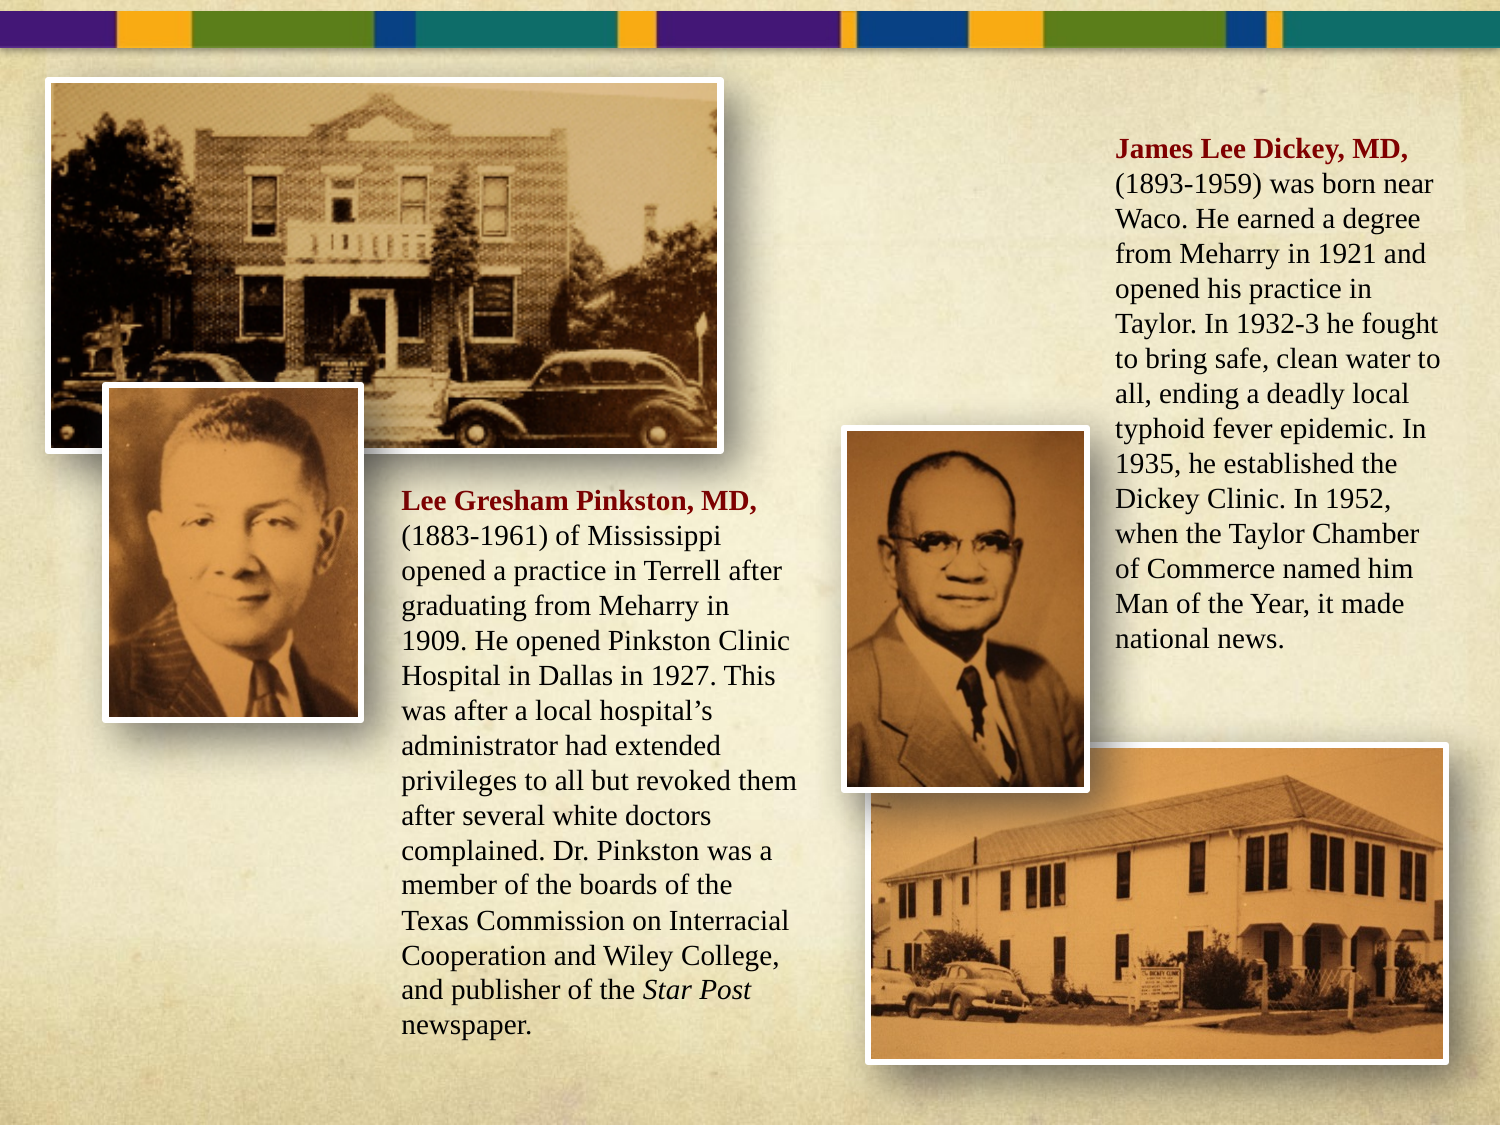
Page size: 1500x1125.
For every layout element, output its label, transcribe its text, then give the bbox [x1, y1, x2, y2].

text_box James Lee Dickey, MD, (1893-1959) was born near Waco. He earned a degree from Meharry in 1921 and opened his practice in Taylor. In 1932-3 he fought to bring safe, clean water to all, ending a deadly local typhoid fever epidemic. In 1935, he established the Dickey Clinic. In 1952, when the Taylor Chamber of Commerce named him Man of the Year, it made national news. [1100, 122, 1459, 697]
text_box Lee Gresham Pinkston, MD, (1883-1961) of Mississippi opened a practice in Terrell after graduating from Meharry in 1909. He opened Pinkston Clinic Hospital in Dallas in 1927. This was after a local hospital’s administrator had extended privileges to all but revoked them after several white doctors complained. Dr. Pinkston was a member of the boards of the Texas Commission on Interracial Cooperation and Wiley College, and publisher of the Star Post newspaper. [386, 473, 817, 1048]
picture [0, 0, 1500, 1125]
